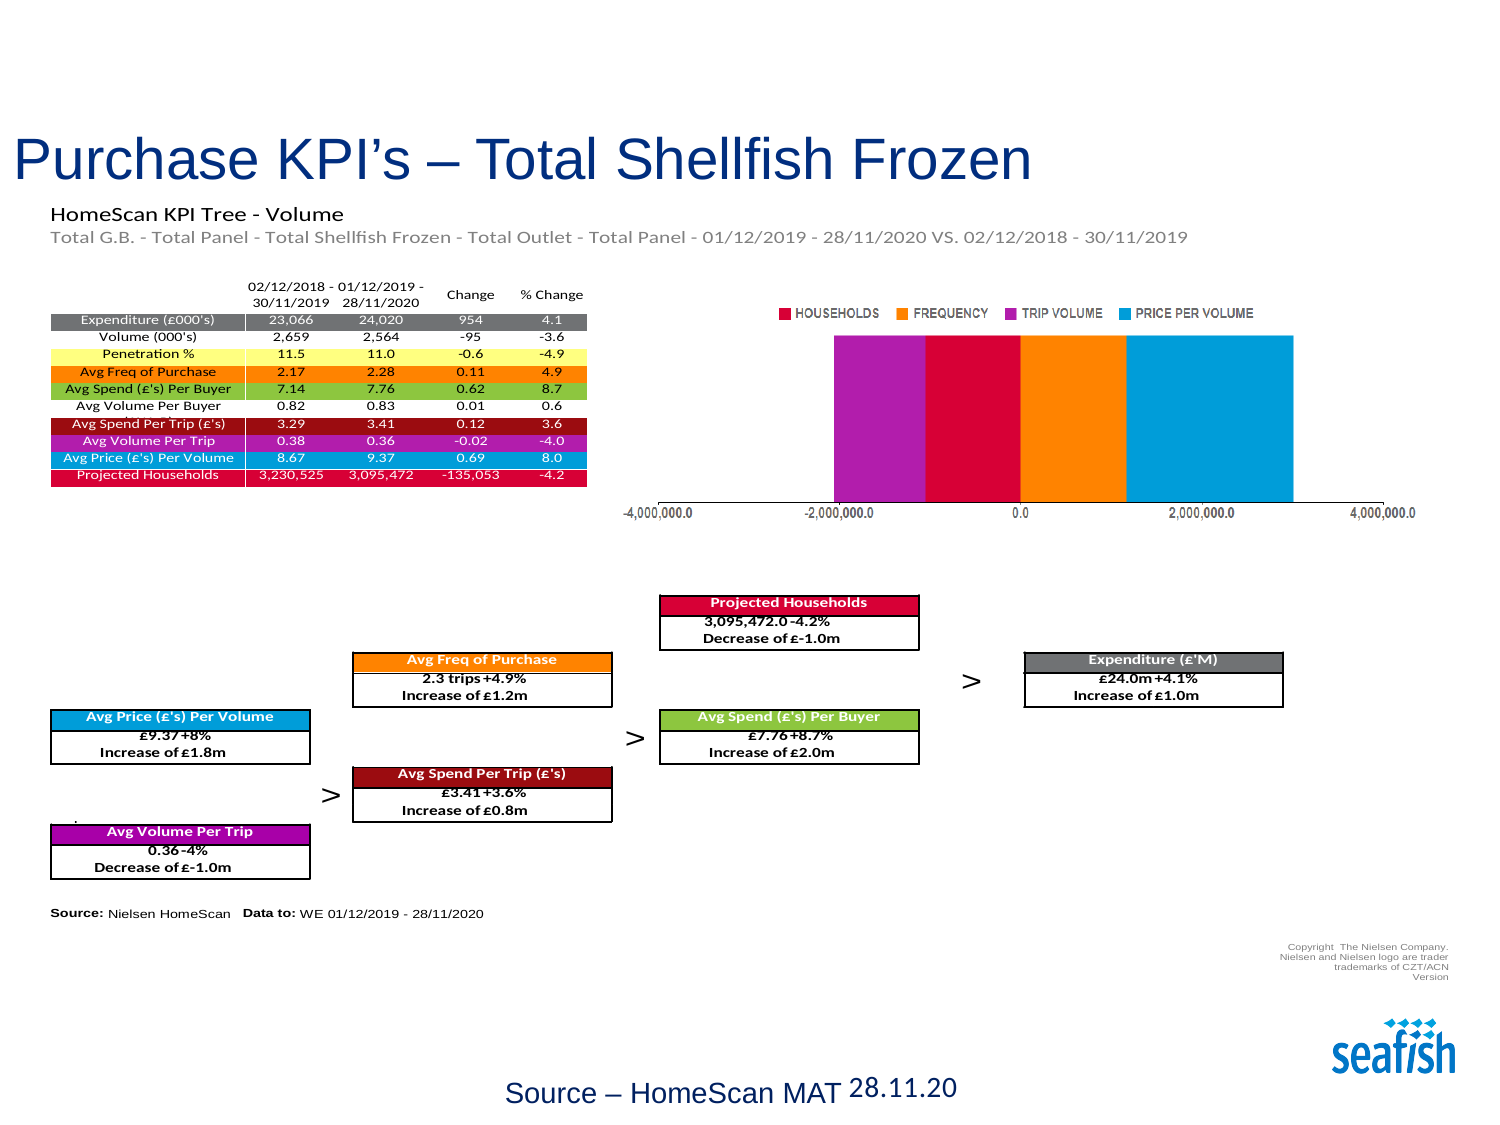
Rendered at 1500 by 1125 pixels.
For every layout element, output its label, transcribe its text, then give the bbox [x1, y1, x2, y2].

picture [0, 165, 1500, 1074]
picture [842, 1072, 1001, 1114]
text_box Source – HomeScan MAT [0, 1067, 857, 1117]
text_box Purchase KPI’s – Total Shellfish Frozen [0, 113, 1417, 163]
